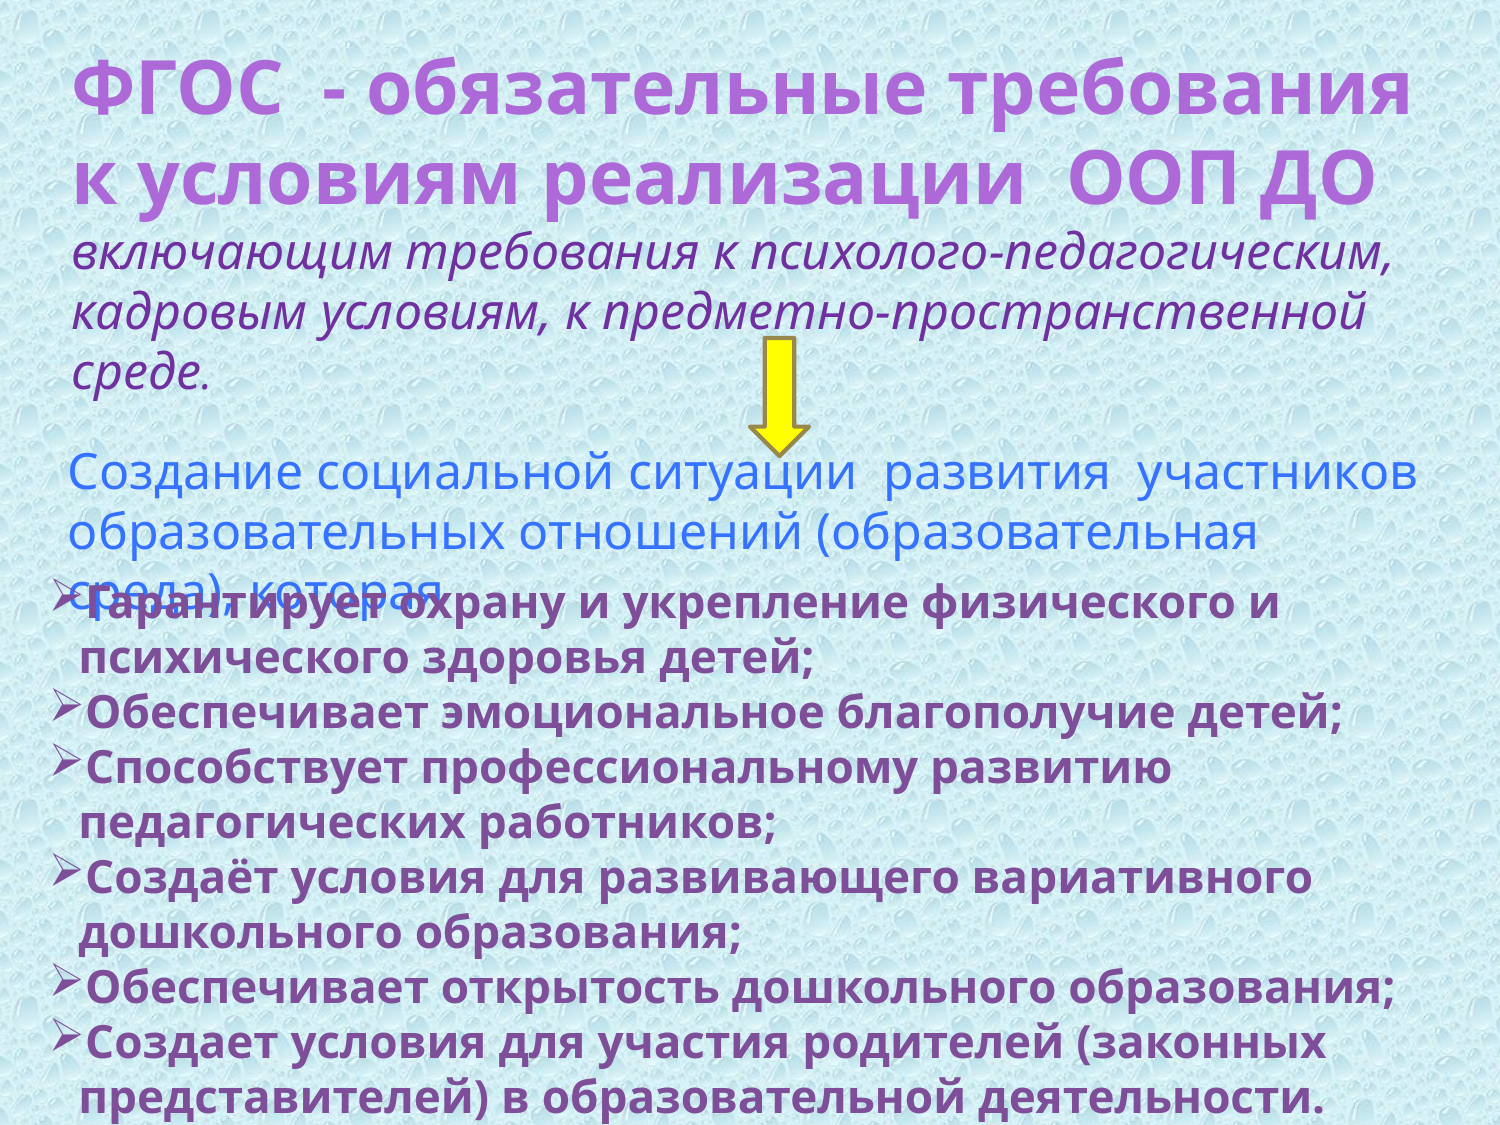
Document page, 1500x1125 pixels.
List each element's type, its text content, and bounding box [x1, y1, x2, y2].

text_box [748, 335, 811, 459]
text_box ФГОС - обязательные требования к условиям реализации ООП ДО включающим требования к психолого-педагогическим, кадровым условиям, к предметно-пространственной среде. [56, 32, 1475, 407]
text_box Гарантирует охрану и укрепление физического и психического здоровья детей; Обеспечивает эмоциональное благополучие детей; Способствует профессиональному развитию педагогических работников; Создаёт условия для развивающего вариативного дошкольного образования; Обеспечивает открытость дошкольного образования; Создает условия для участия родителей (законных представителей) в образовательной деятельности. [33, 565, 1500, 1125]
text_box Создание социальной ситуации развития участников образовательных отношений (образовательная среда), которая [53, 432, 1436, 565]
